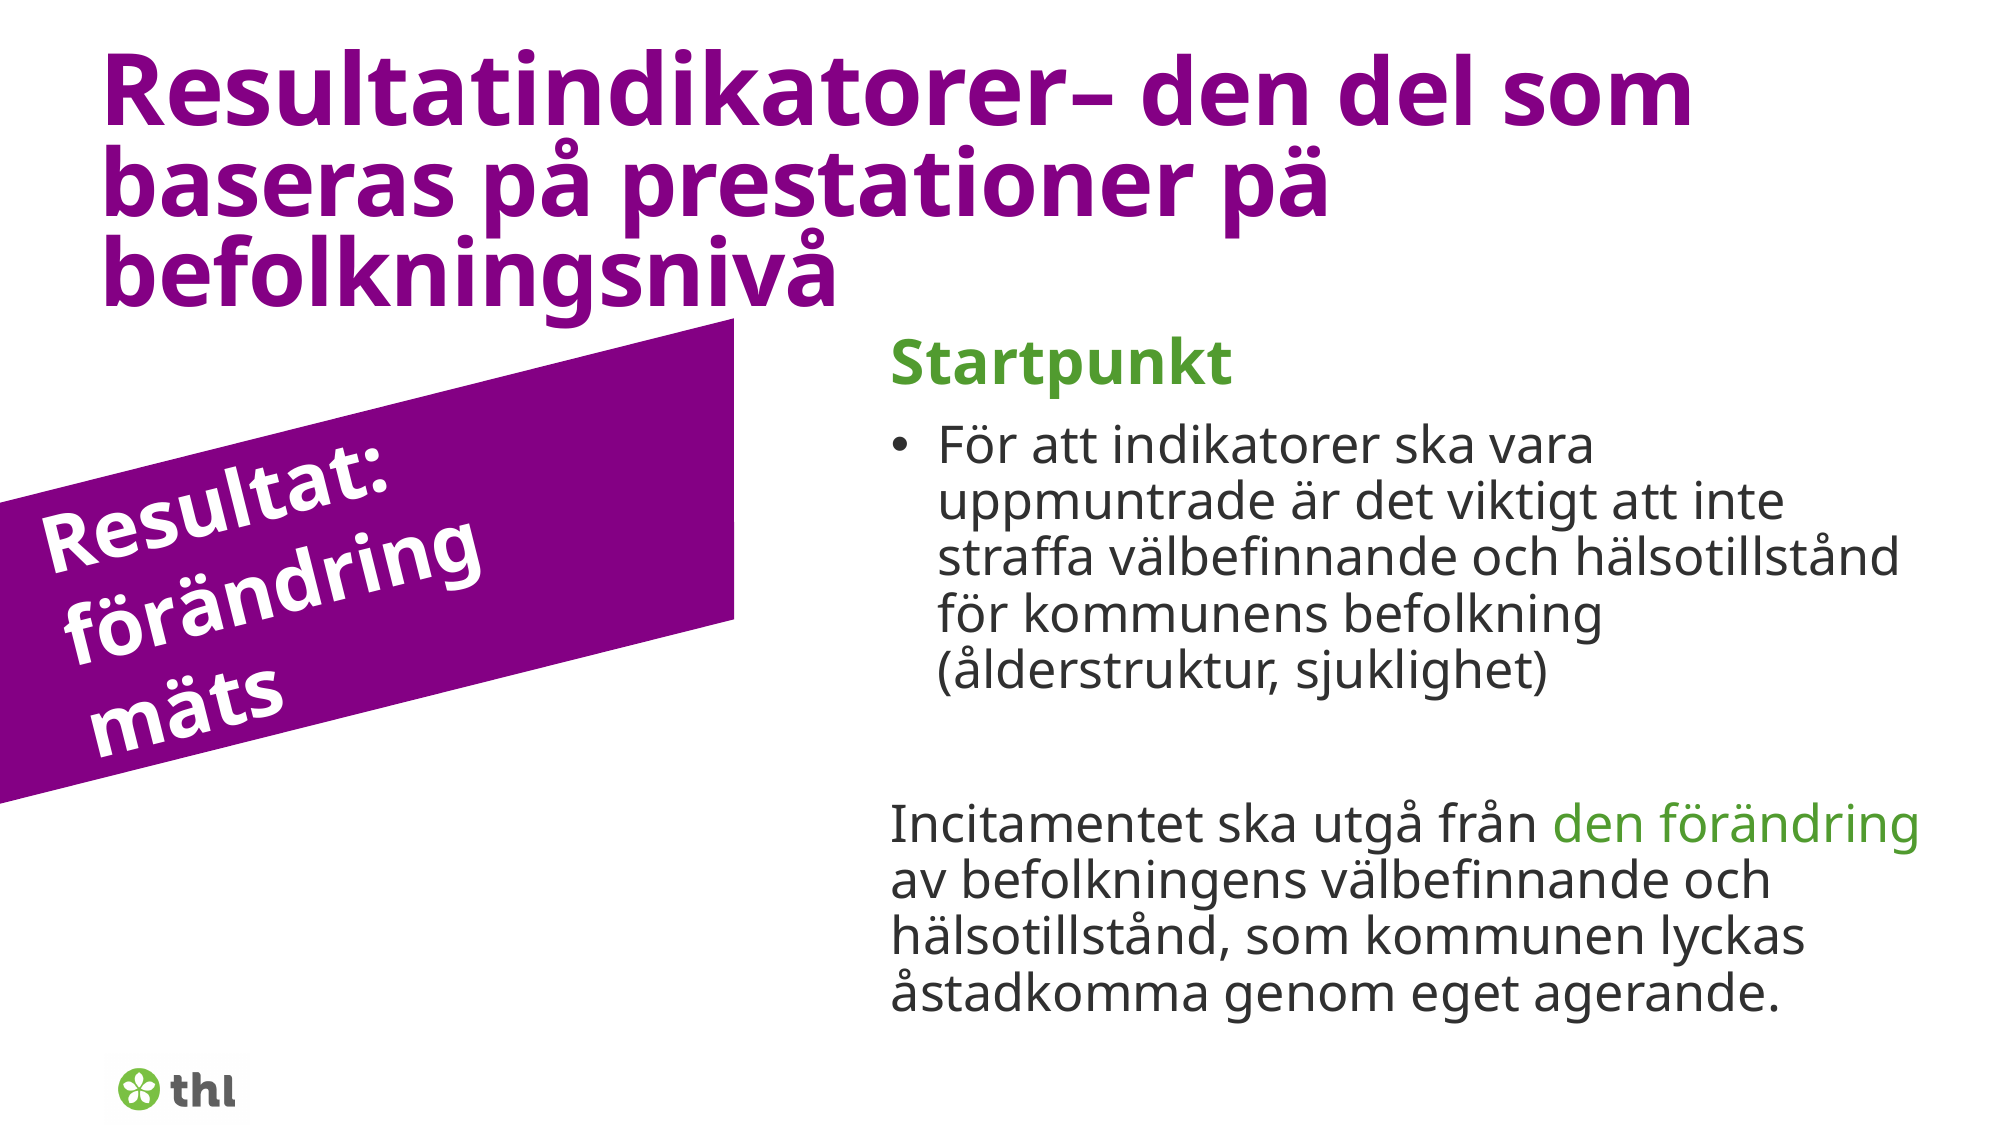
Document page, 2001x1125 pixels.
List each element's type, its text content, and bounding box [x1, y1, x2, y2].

text_box Resultat: förändring mäts [0, 317, 736, 805]
picture [104, 1053, 250, 1125]
title Resultatindikatorer– den del som baseras på prestationer pä befolkningsnivå [99, 104, 1967, 270]
list Startpunkt För att indikatorer ska vara uppmuntrade är det viktigt att inte straffa välbefinnande och hälsotillstånd för kommunens befolkning (ålderstruktur, sjuklighet) Incitamentet ska utgå från den förändring av befolkningens välbefinnande och hälsotillstånd, som kommunen lyckas åstadkomma genom eget agerande. [890, 318, 1941, 951]
